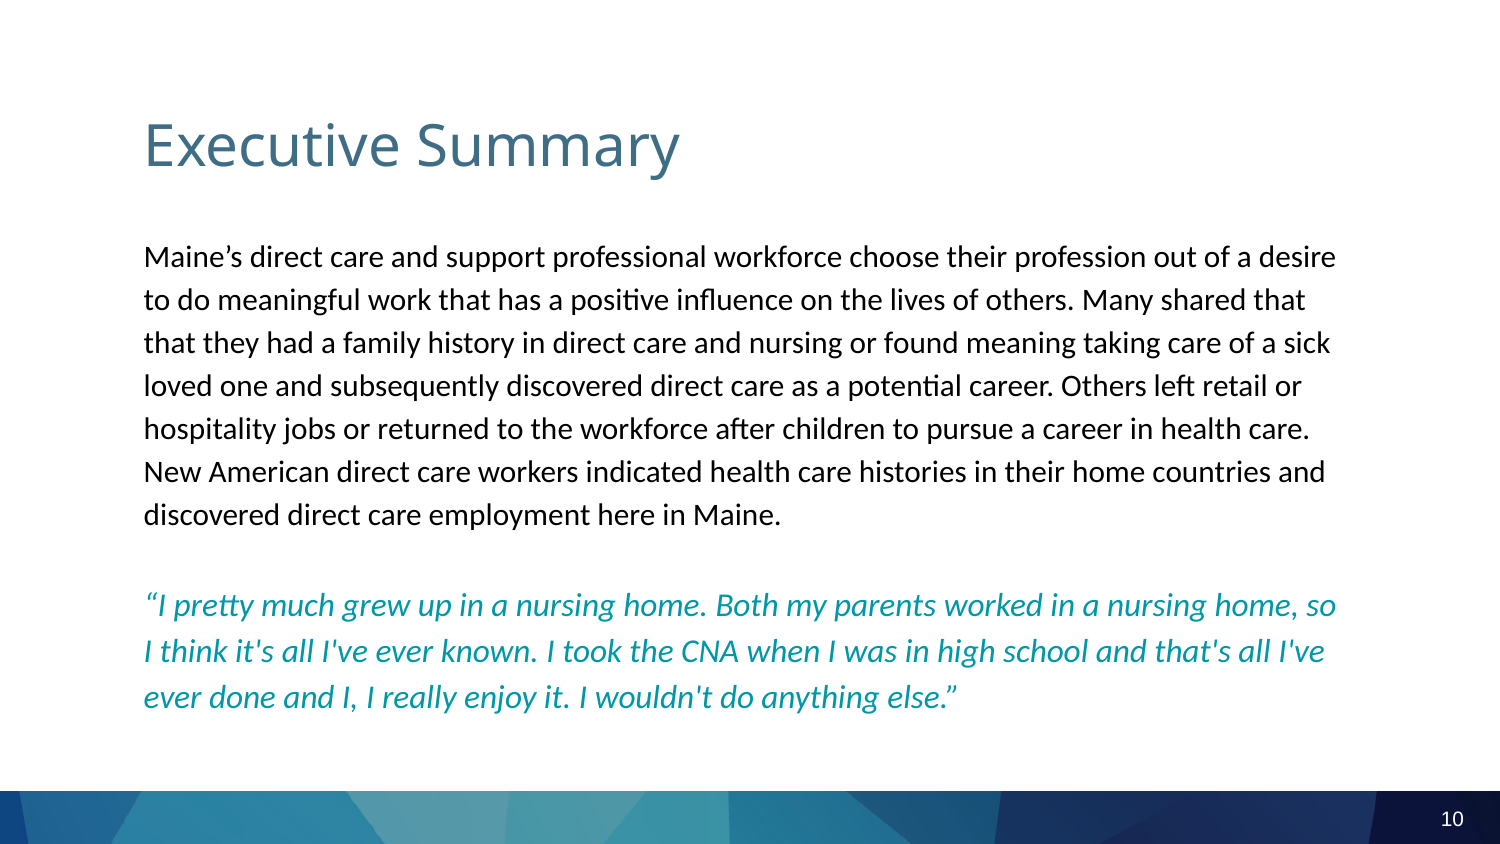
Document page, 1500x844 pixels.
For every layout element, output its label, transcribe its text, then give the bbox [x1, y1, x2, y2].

picture [0, 791, 1500, 844]
slide_number 10 [1388, 786, 1479, 790]
text_box Maine’s direct care and support professional workforce choose their profession out of a desire to do meaningful work that has a positive influence on the lives of others. Many shared that that they had a family history in direct care and nursing or found meaning taking care of a sick loved one and subsequently discovered direct care as a potential career. Others left retail or hospitality jobs or returned to the workforce after children to pursue a career in health care. New American direct care workers indicated health care histories in their home countries and discovered direct care employment here in Maine. [128, 215, 1377, 538]
text_box “I pretty much grew up in a nursing home. Both my parents worked in a nursing home, so I think it's all I've ever known. I took the CNA when I was in high school and that's all I've ever done and I, I really enjoy it. I wouldn't do anything else.” [128, 562, 1356, 730]
text_box Executive Summary [128, 93, 1292, 191]
